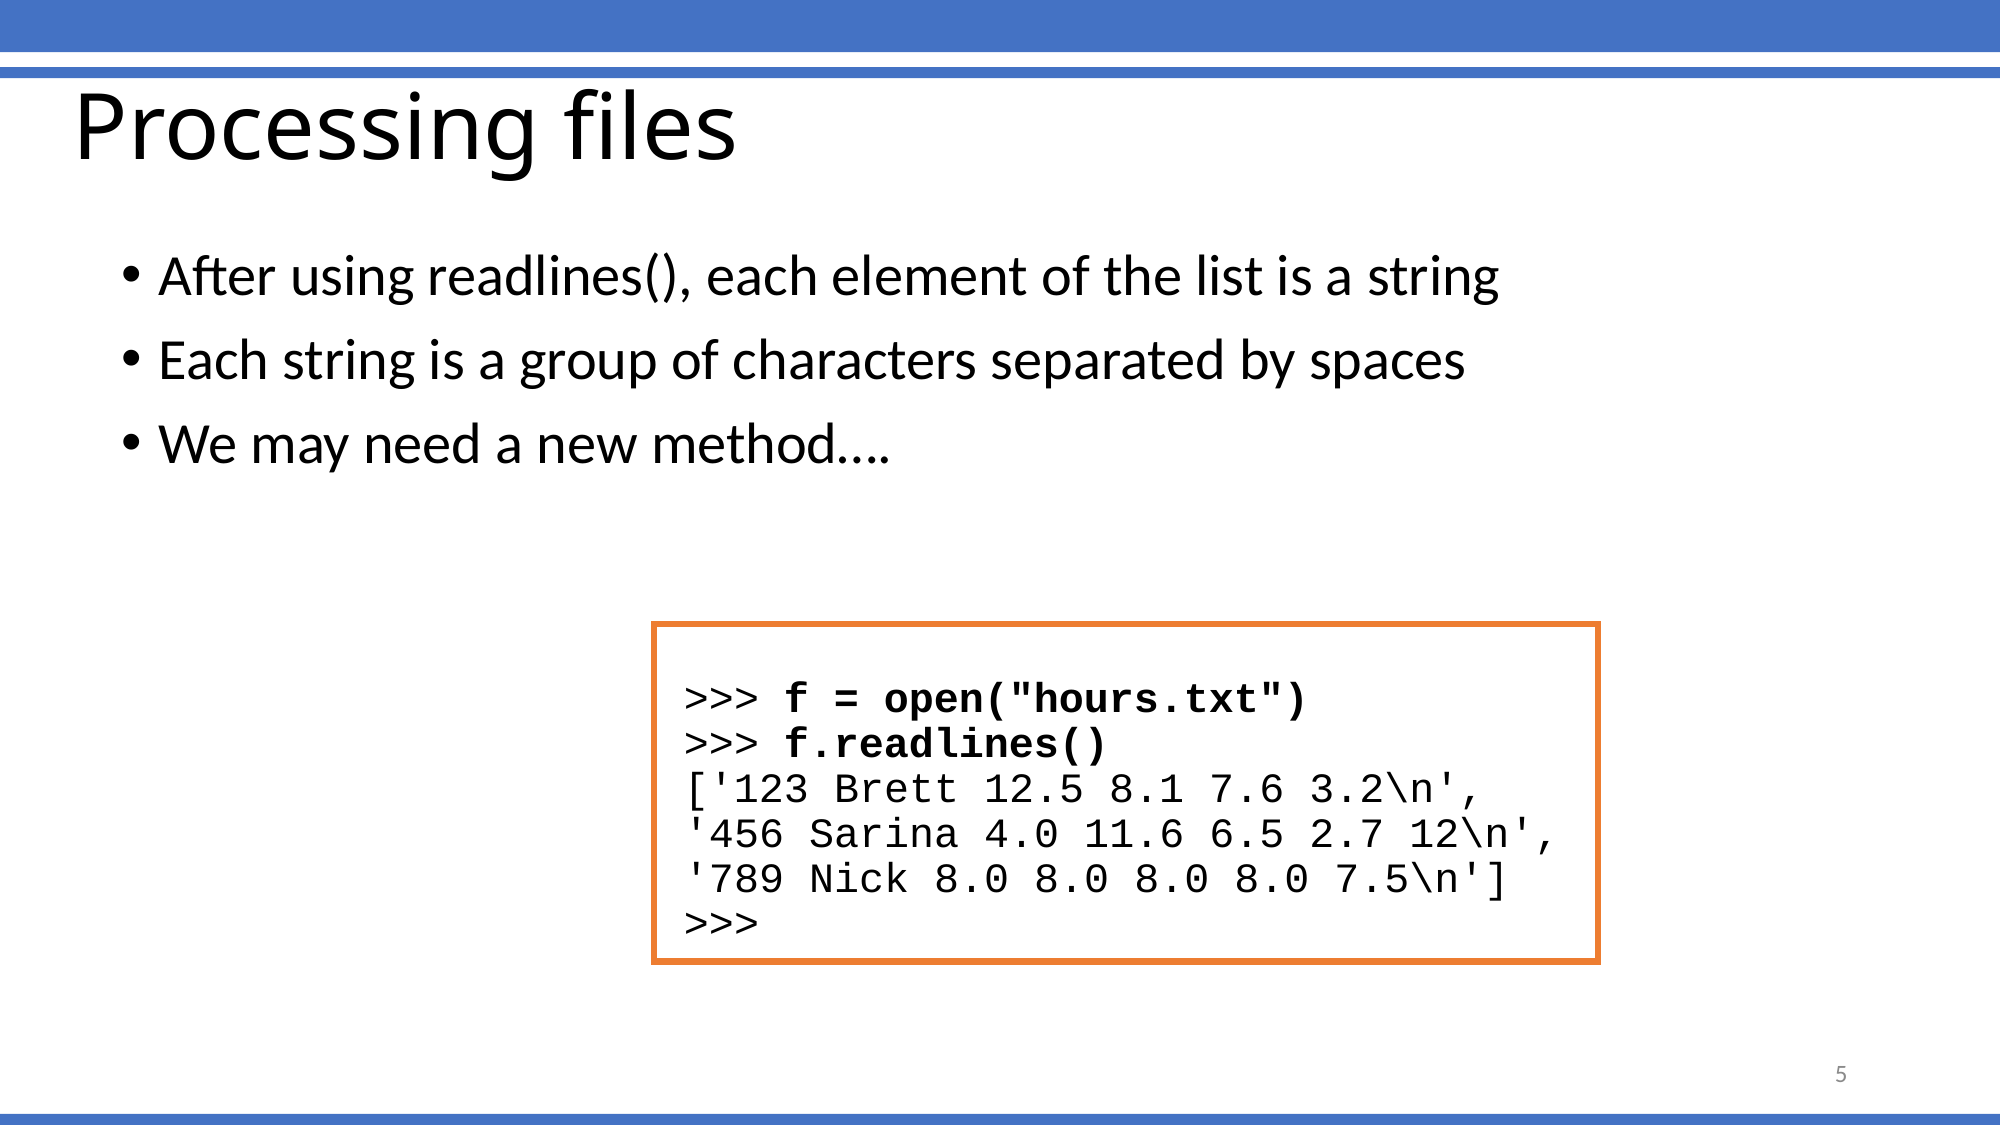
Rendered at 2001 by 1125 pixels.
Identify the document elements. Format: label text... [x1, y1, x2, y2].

list After using readlines(), each element of the list is a string Each string is a group of characters separated by spaces We may need a new method…. [106, 163, 1832, 600]
title Processing files [57, 0, 1783, 305]
text_box >>> f = open("hours.txt") >>> f.readlines() ['123 Brett 12.5 8.1 7.6 3.2\n', '456 Sarina 4.0 11.6 6.5 2.7 12\n', '789 Nick 8.0 8.0 8.0 8.0 7.5\n'] >>> [654, 623, 1598, 962]
slide_number 5 [1412, 1042, 1863, 1103]
